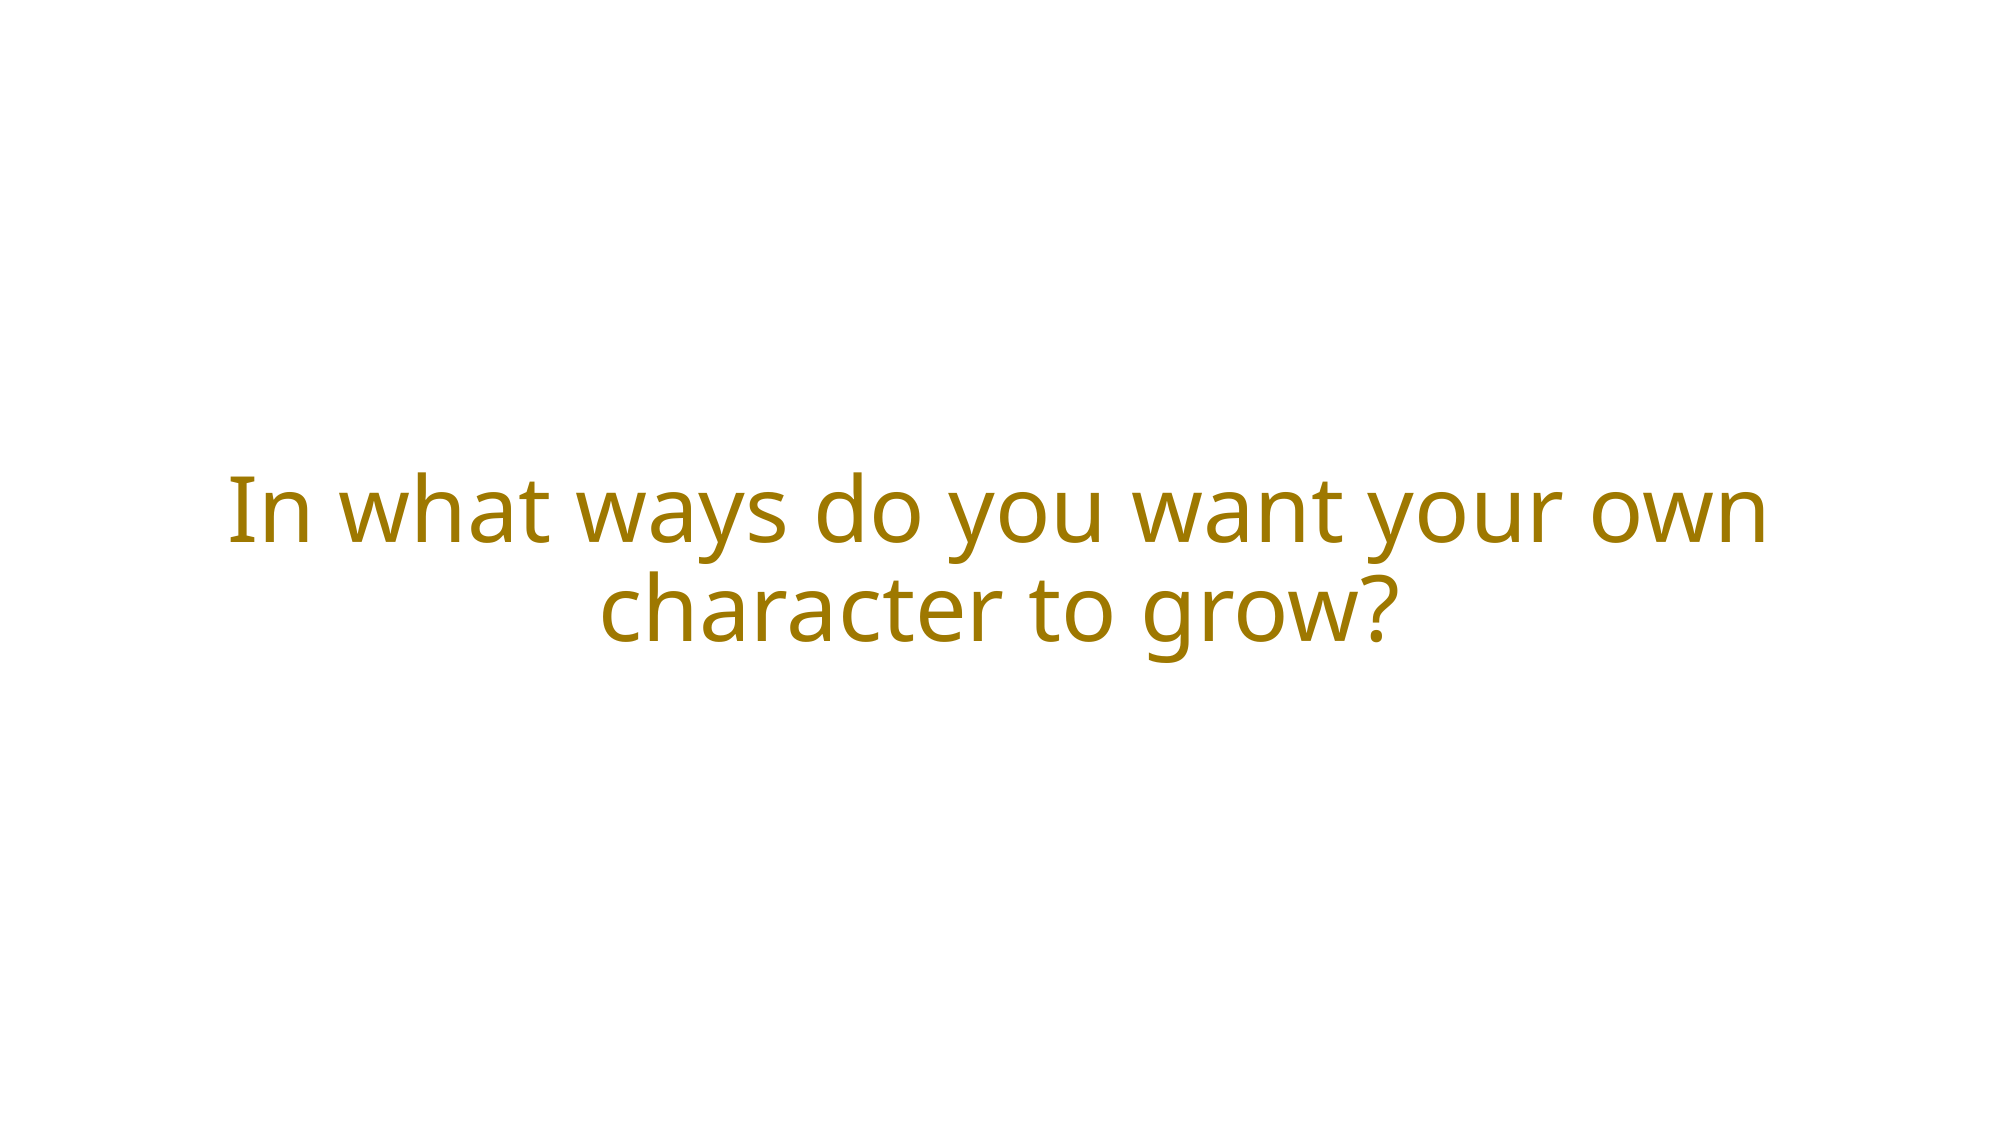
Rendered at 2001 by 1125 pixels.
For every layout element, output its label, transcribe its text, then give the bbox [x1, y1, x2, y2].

title In what ways do you want your own character to grow? [137, 453, 1863, 672]
